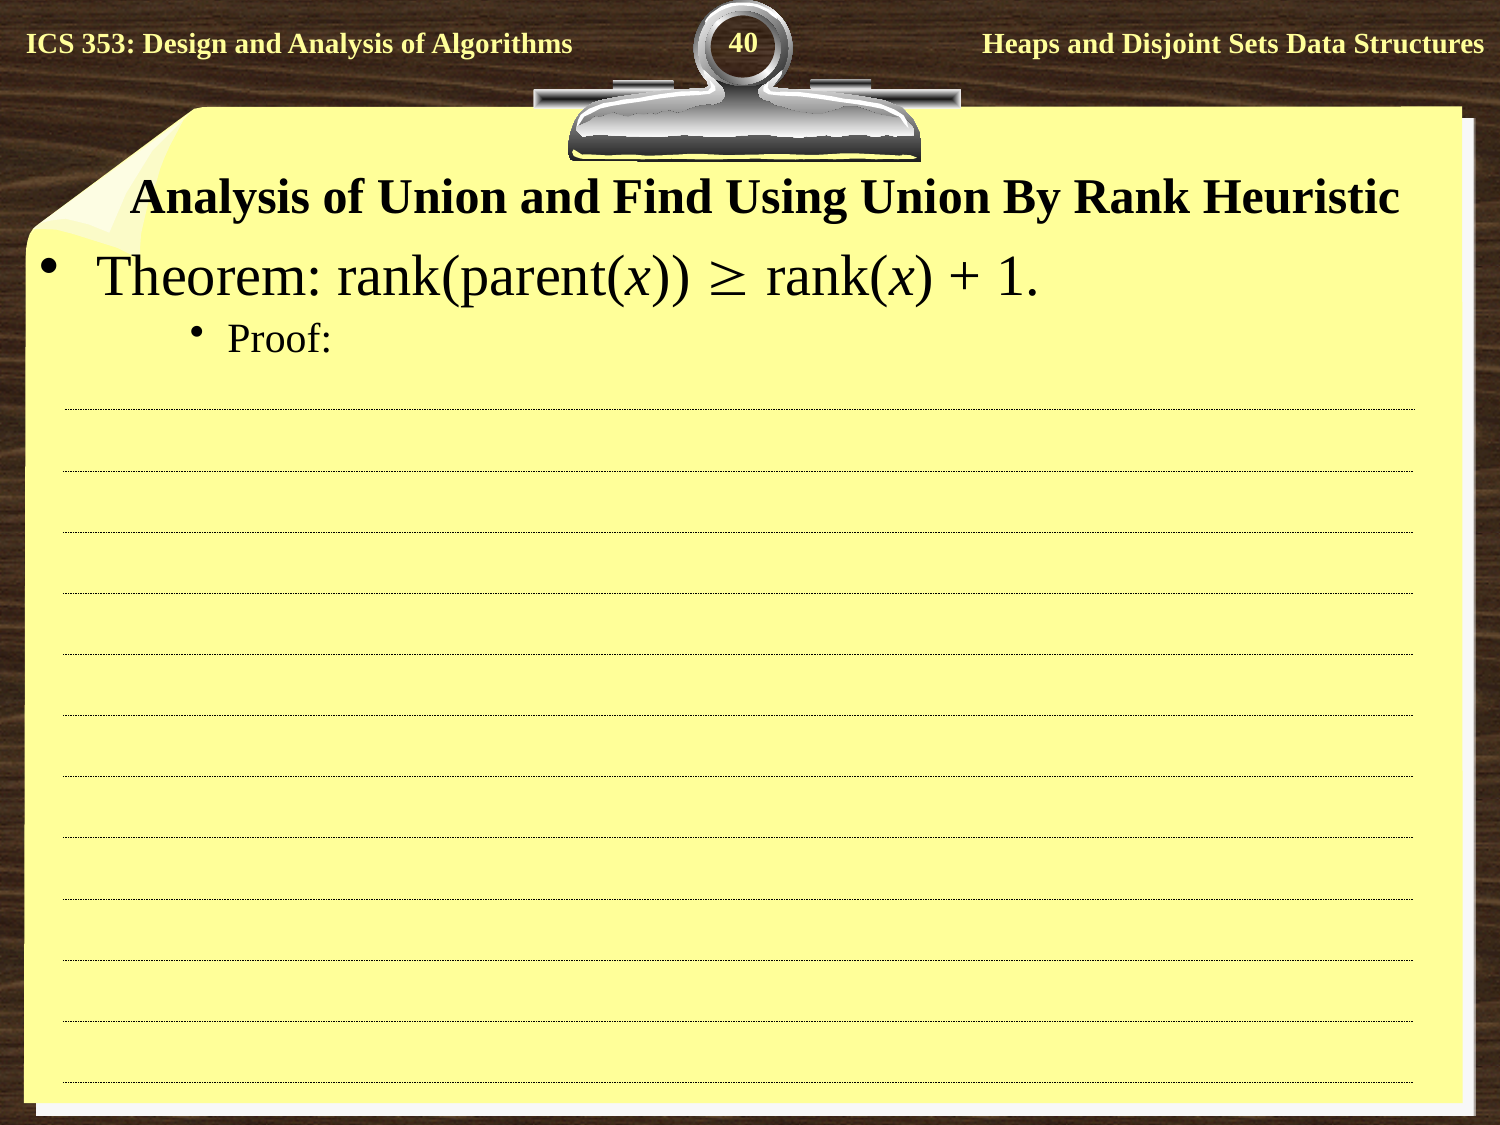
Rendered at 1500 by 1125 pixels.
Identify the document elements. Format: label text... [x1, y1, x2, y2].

picture [0, 0, 1500, 1125]
slide_number 40 [704, 11, 774, 71]
list Theorem: rank(parent(x))  rank(x) + 1. Proof: [24, 237, 1475, 1088]
picture [723, 71, 763, 78]
title Analysis of Union and Find Using Union By Rank Heuristic [77, 140, 1454, 237]
